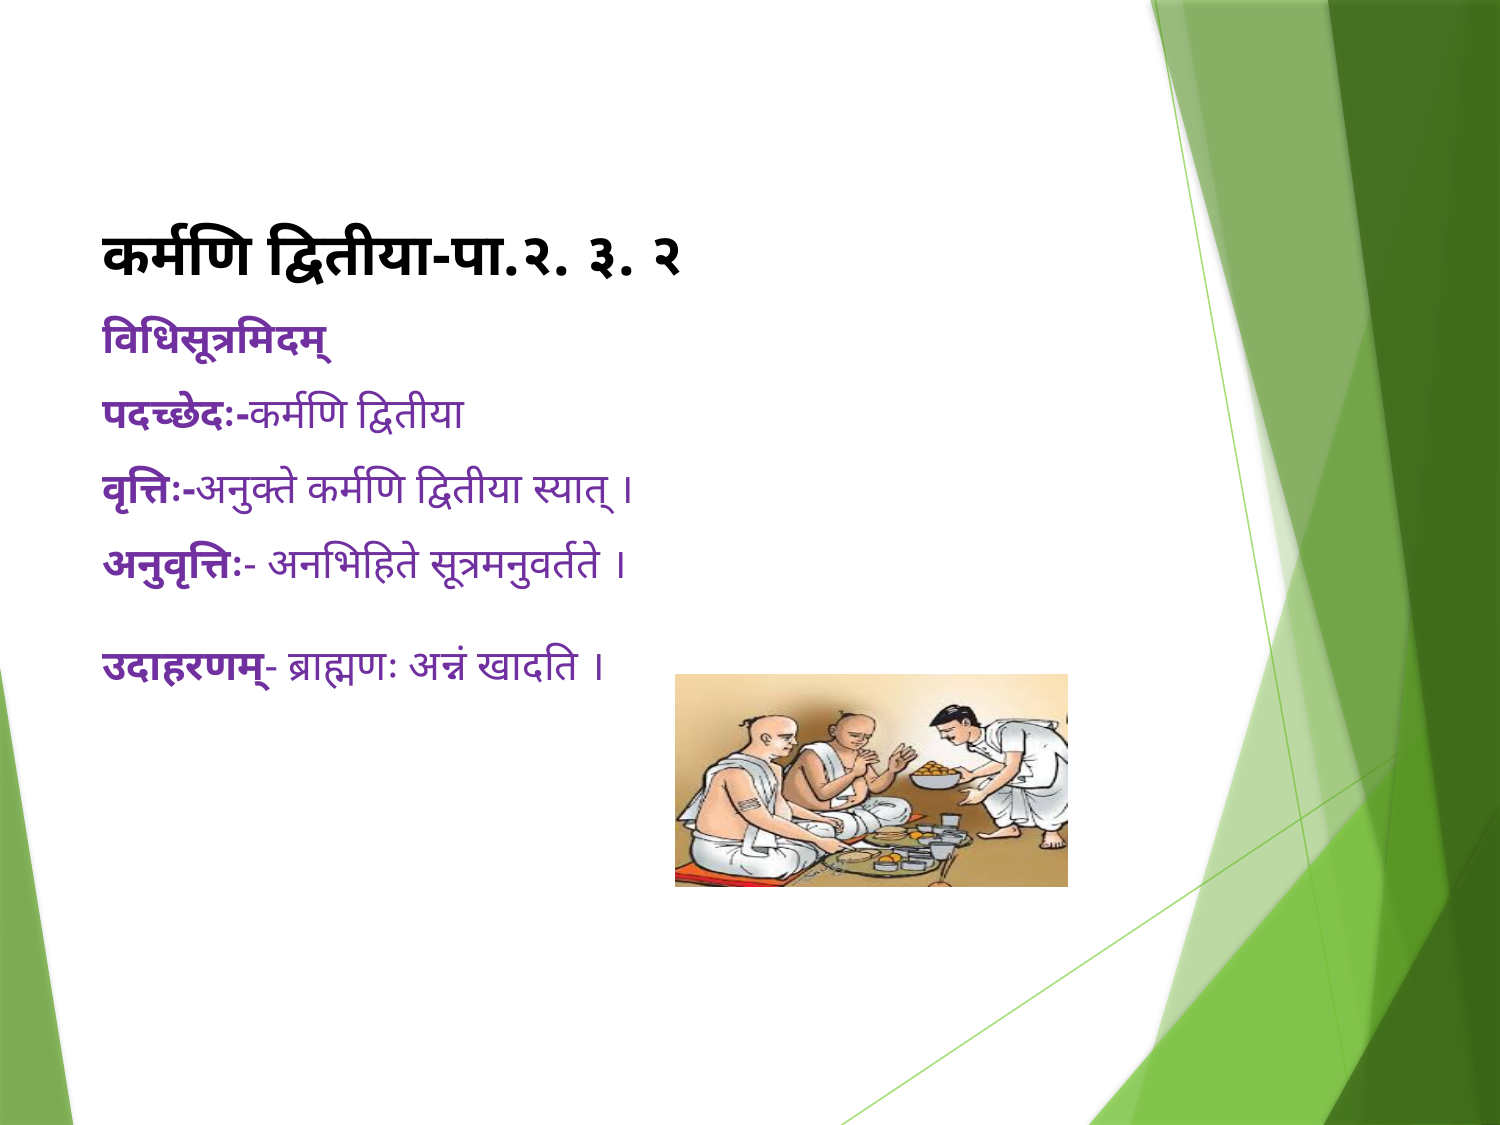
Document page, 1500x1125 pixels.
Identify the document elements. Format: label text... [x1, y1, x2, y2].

picture [674, 674, 1068, 888]
text_box कर्मणि द्वितीया-पा.२. ३. २ विधिसूत्रमिदम् पदच्छेदः-कर्मणि द्वितीया वृत्तिः-अनुक्ते कर्मणि द्वितीया स्यात् । अनुवृत्तिः- अनभिहिते सूत्रमनुवर्तते । उदाहरणम्- ब्राह्मणः अन्नं खादति । [87, 174, 1413, 700]
